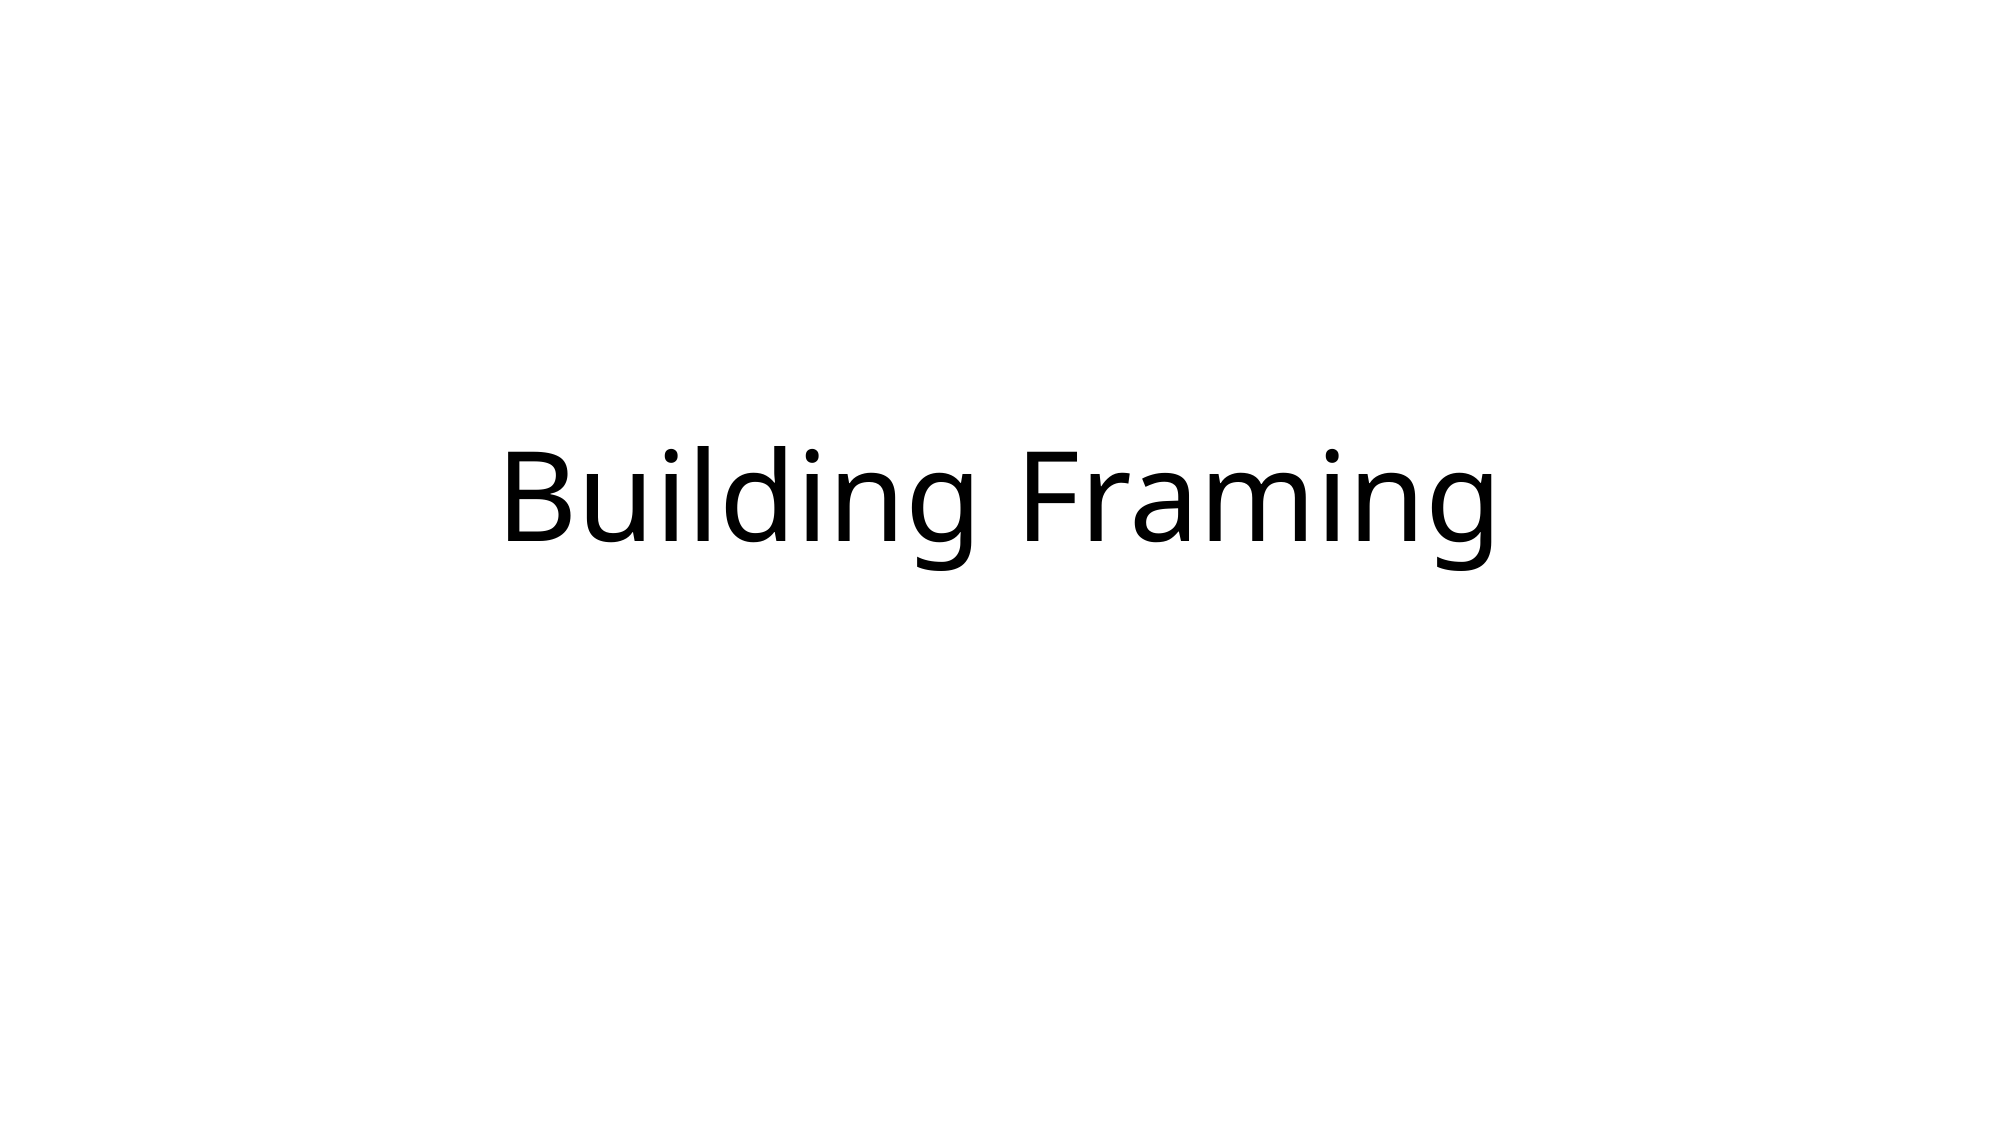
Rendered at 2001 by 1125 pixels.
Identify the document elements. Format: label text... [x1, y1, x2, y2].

title Building Framing [249, 184, 1750, 576]
